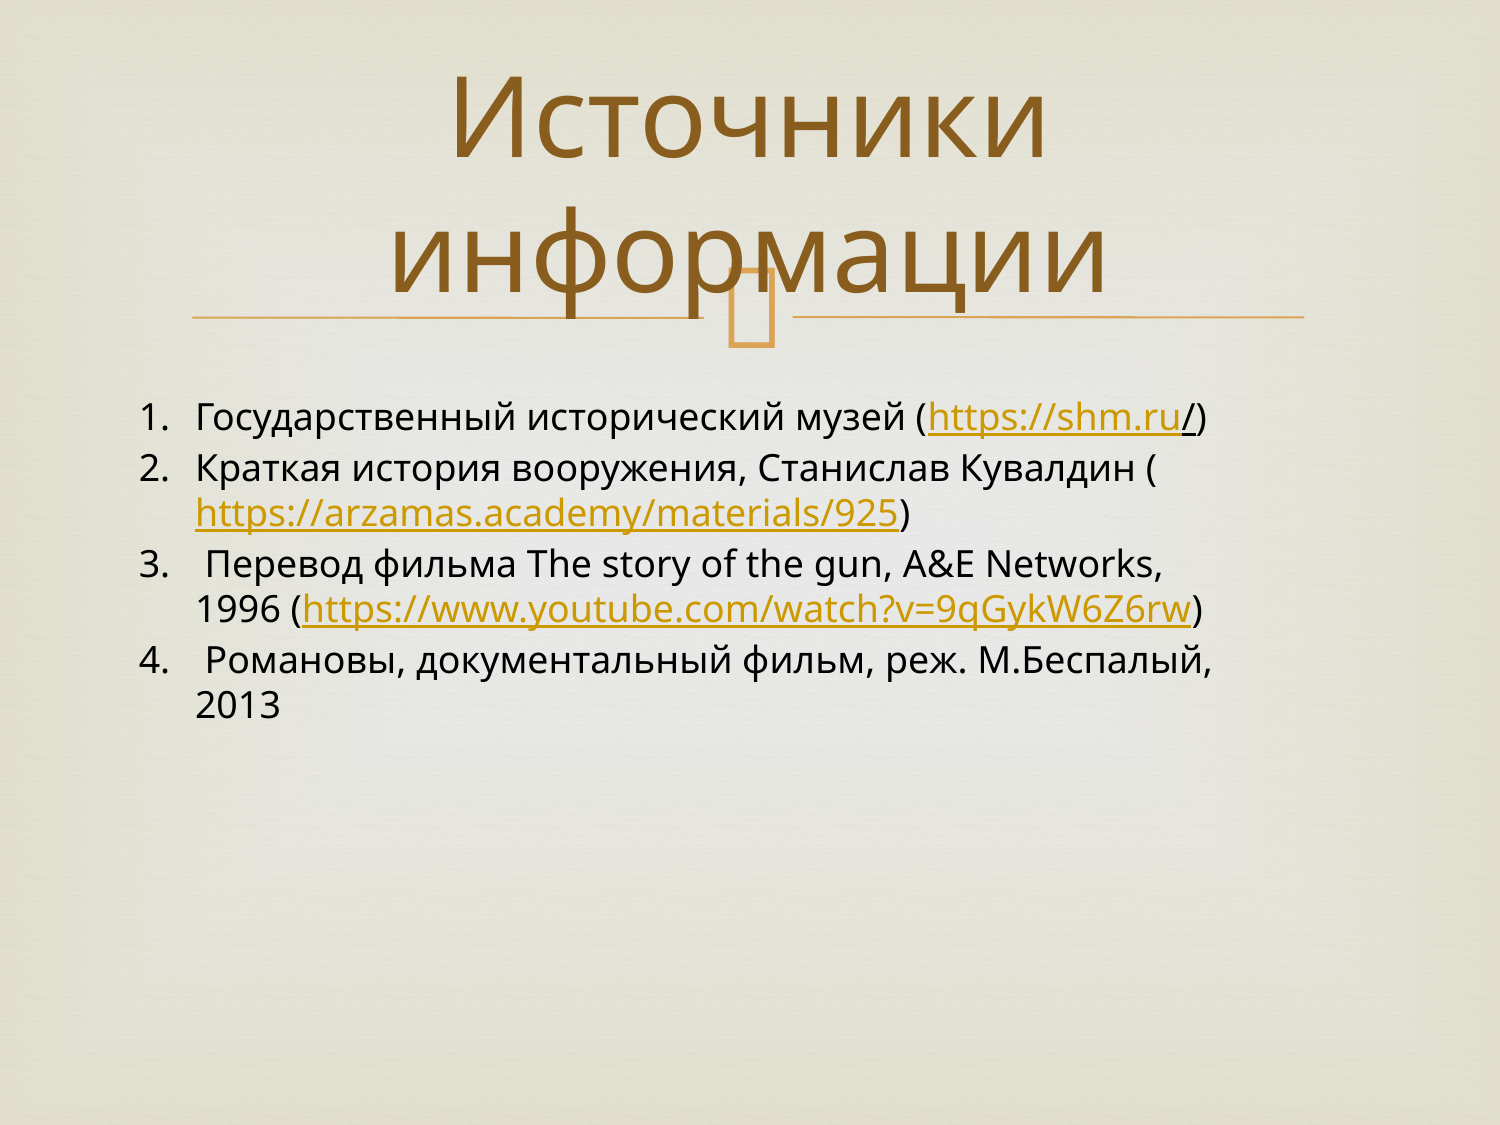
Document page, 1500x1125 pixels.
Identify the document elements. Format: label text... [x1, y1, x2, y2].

text_box Государственный исторический музей (https://shm.ru/) Краткая история вооружения, Станислав Кувалдин (https://arzamas.academy/materials/925) Перевод фильма The story of the gun, A&E Networks, 1996 (https://www.youtube.com/watch?v=9qGykW6Z6rw) Романовы, документальный фильм, реж. М.Беспалый, 2013 [123, 385, 1270, 779]
title Источники информации [112, 93, 1386, 267]
